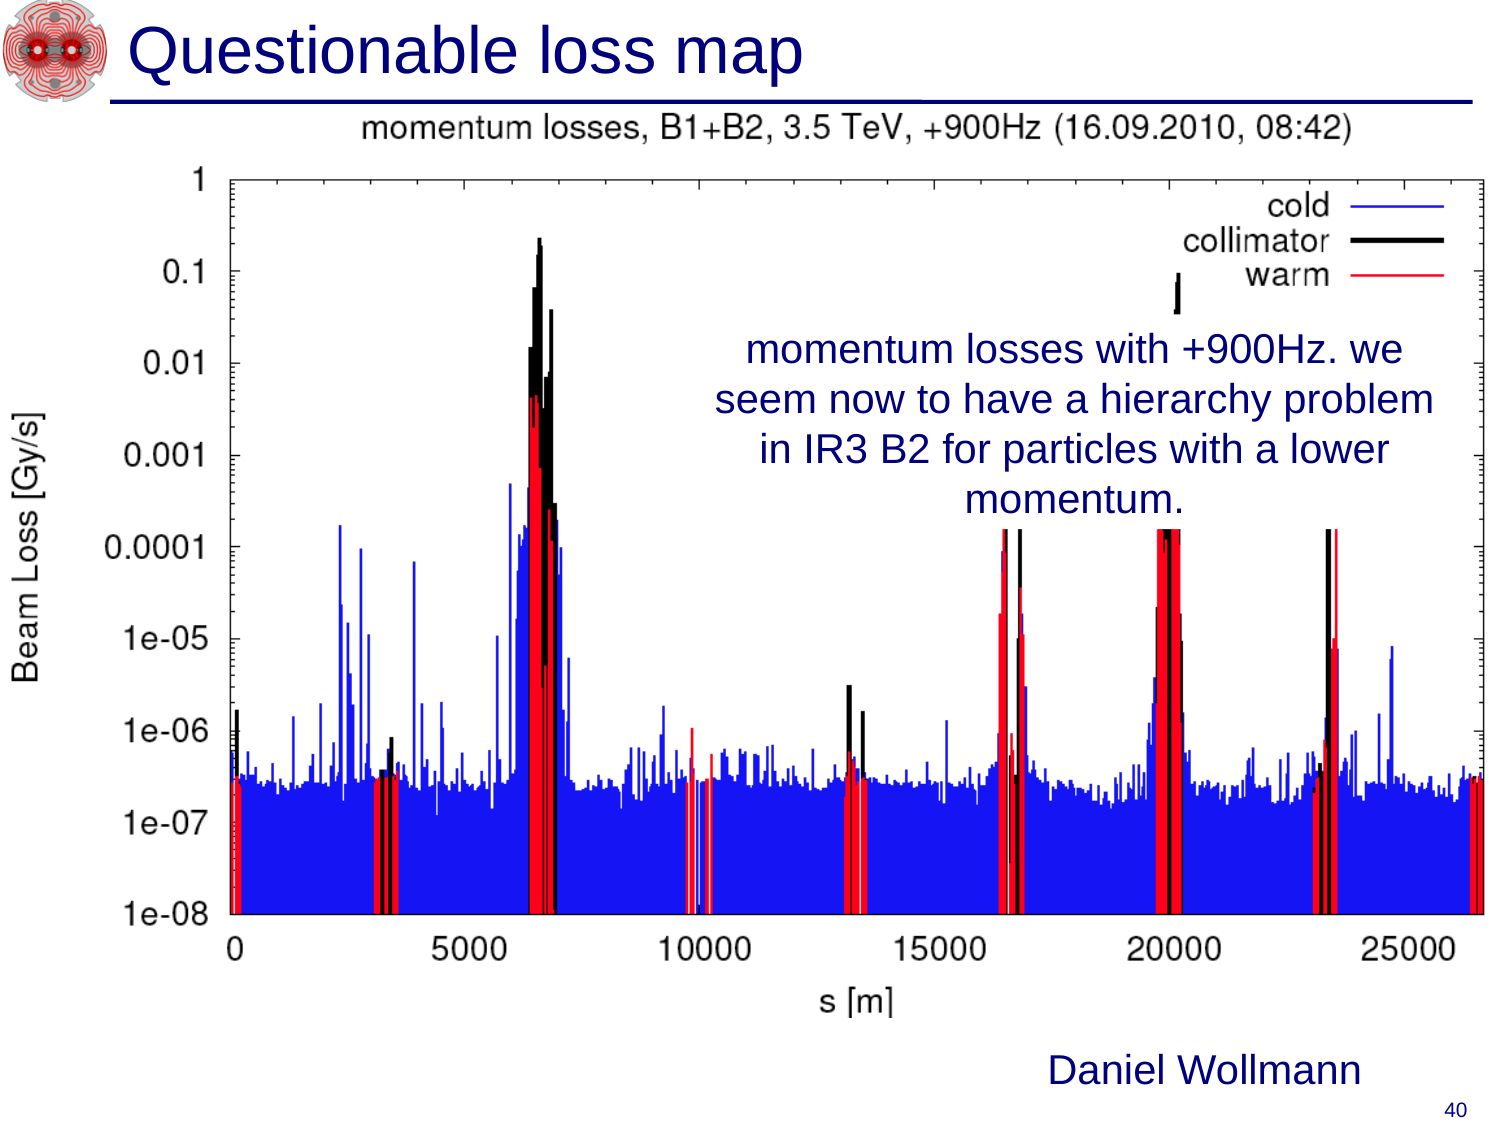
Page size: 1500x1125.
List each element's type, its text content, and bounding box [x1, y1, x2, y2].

slide_number 40 [1131, 1087, 1483, 1125]
text_box Daniel Wollmann [998, 1035, 1412, 1100]
picture [0, 0, 1500, 1018]
title Questionable loss map [111, 3, 1463, 91]
